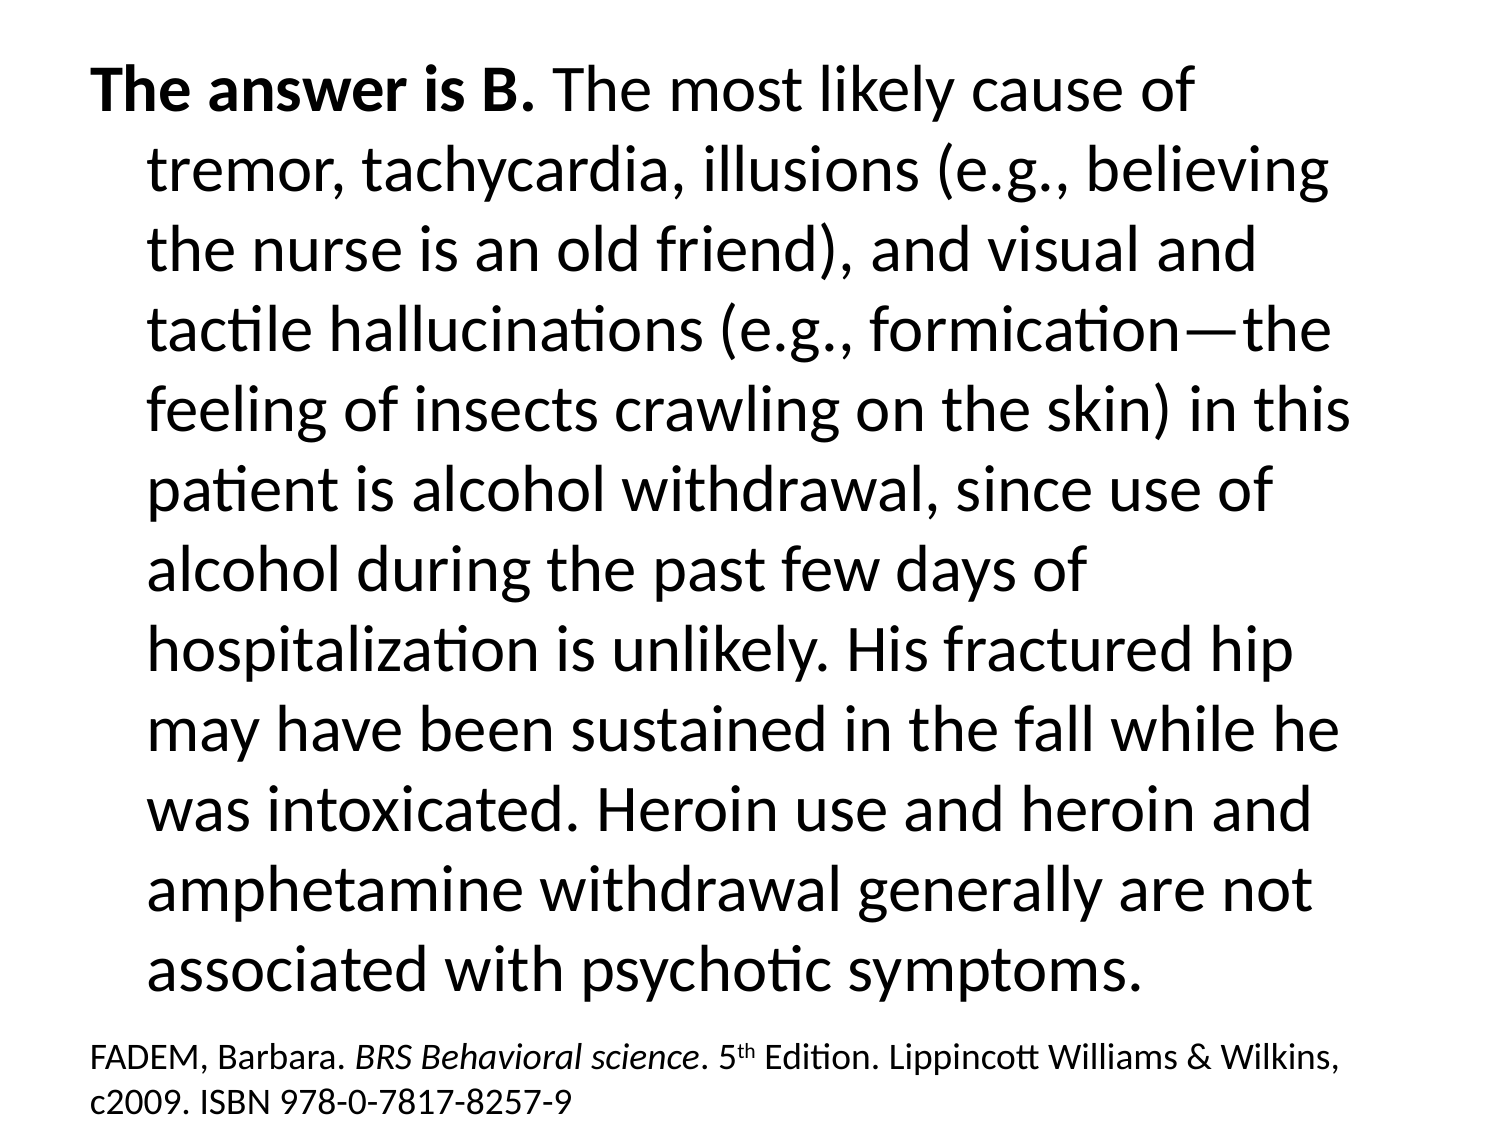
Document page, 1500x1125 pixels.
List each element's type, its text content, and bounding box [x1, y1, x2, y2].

text_box FADEM, Barbara. BRS Behavioral science. 5th Edition. Lippincott Williams & Wilkins, c2009. ISBN 978-0-7817-8257-9 [74, 1024, 1425, 1125]
list The answer is B. The most likely cause of tremor, tachycardia, illusions (e.g., believing the nurse is an old friend), and visual and tactile hallucinations (e.g., formication—the feeling of insects crawling on the skin) in this patient is alcohol withdrawal, since use of alcohol during the past few days of hospitalization is unlikely. His fractured hip may have been sustained in the fall while he was intoxicated. Heroin use and heroin and amphetamine withdrawal generally are not associated with psychotic symptoms. [75, 37, 1425, 1024]
